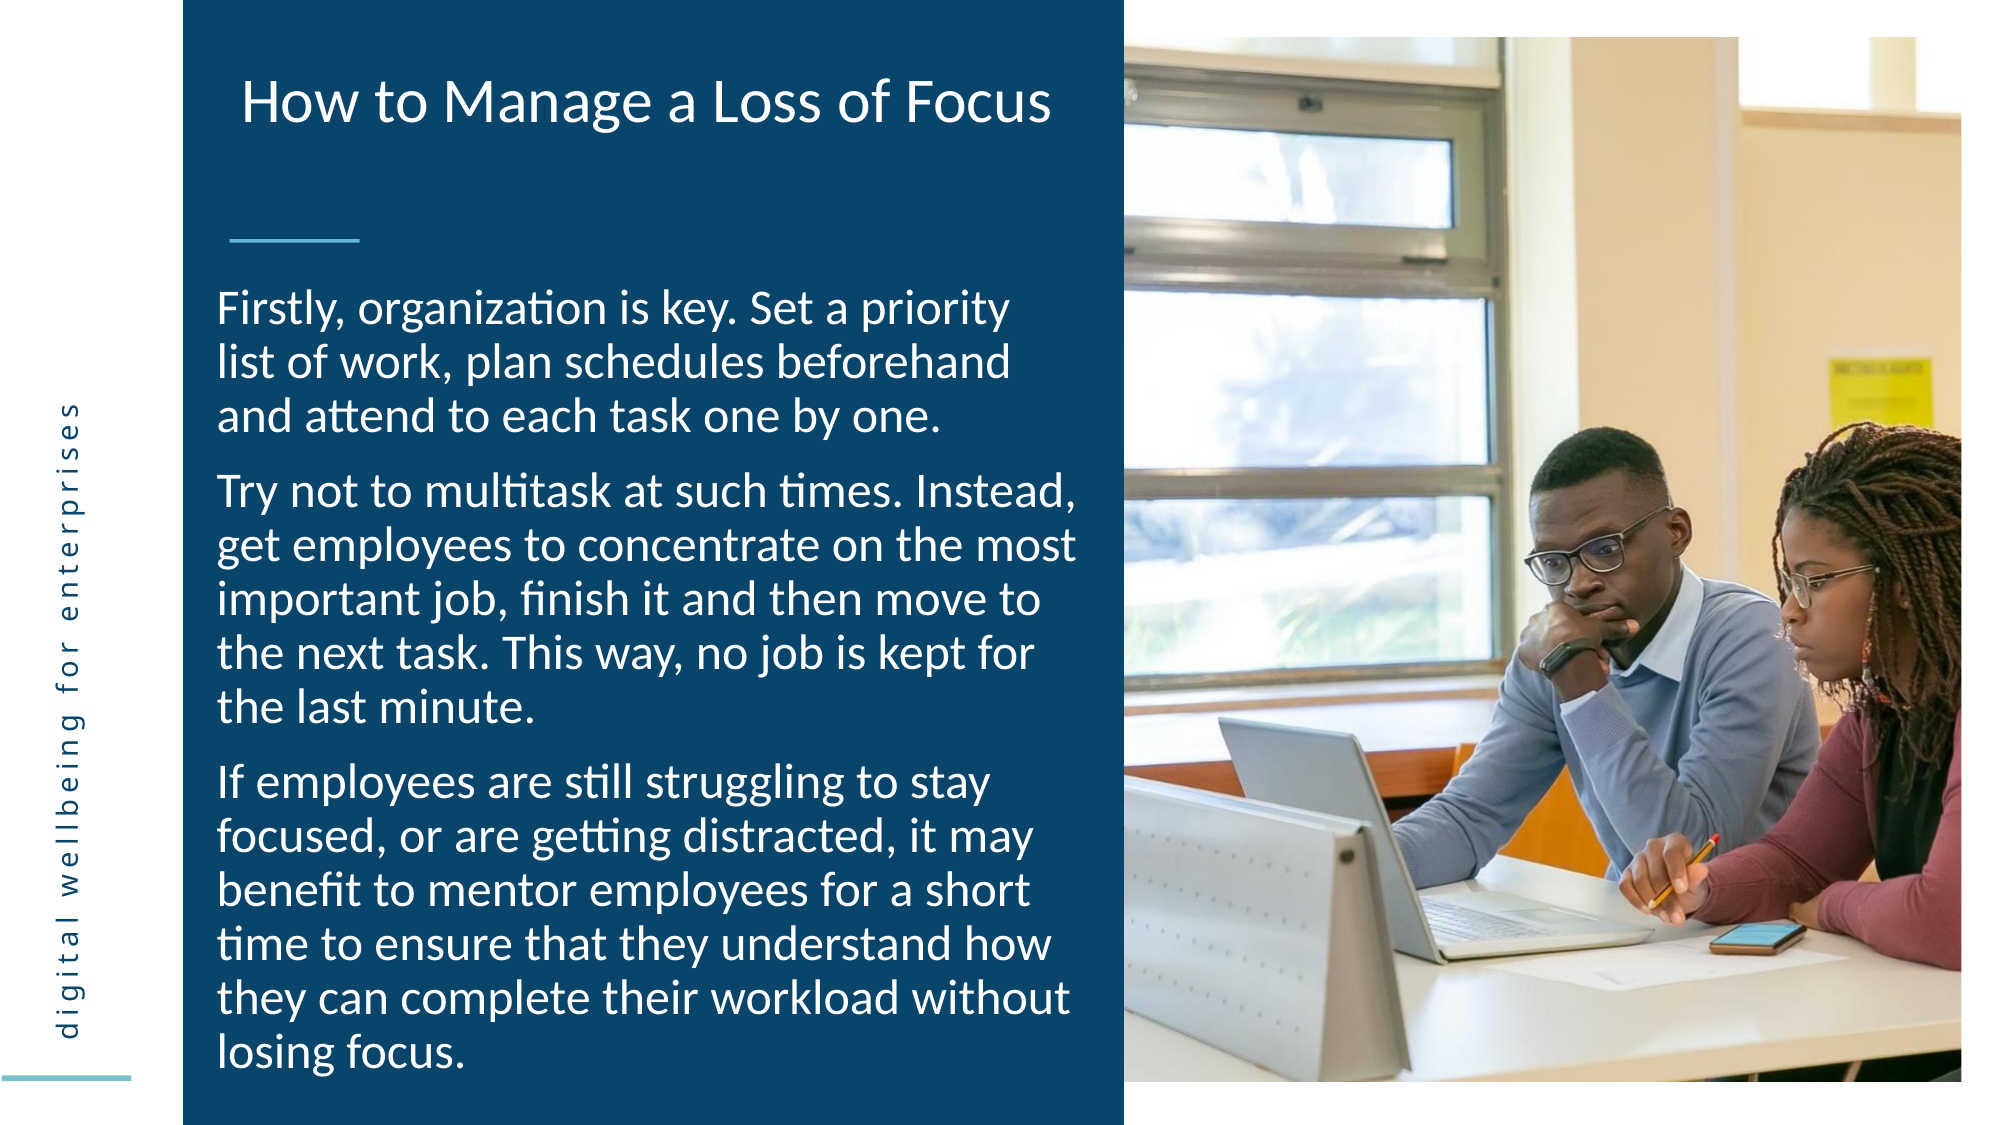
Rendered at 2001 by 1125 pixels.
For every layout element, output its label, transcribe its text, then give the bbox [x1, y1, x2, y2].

picture [1124, 37, 1962, 1082]
list How to Manage a Loss of Focus [226, 60, 1095, 208]
list Firstly, organization is key. Set a priority list of work, plan schedules beforehand and attend to each task one by one. Try not to multitask at such times. Instead, get employees to concentrate on the most important job, finish it and then move to the next task. This way, no job is kept for the last minute. If employees are still struggling to stay focused, or are getting distracted, it may benefit to mentor employees for a short time to ensure that they understand how they can complete their workload without losing focus. [164, 274, 1095, 1109]
